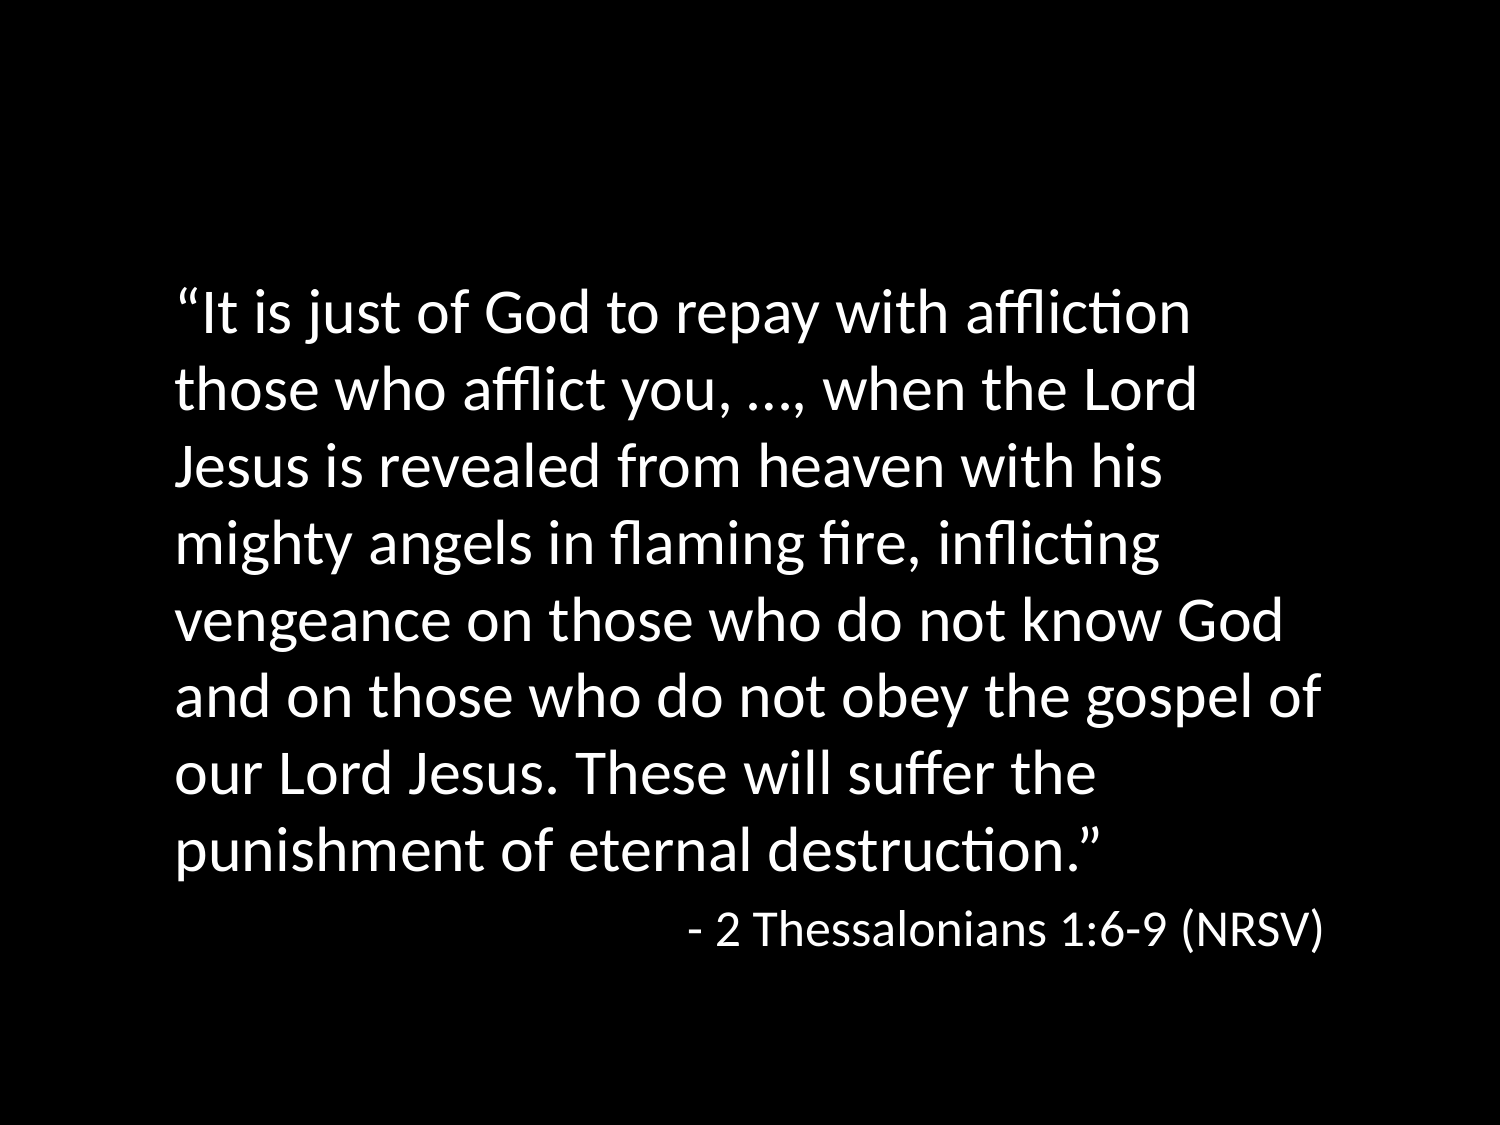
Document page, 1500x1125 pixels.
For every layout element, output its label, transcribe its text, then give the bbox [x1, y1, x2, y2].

list “It is just of God to repay with affliction those who afflict you, …, when the Lord Jesus is revealed from heaven with his mighty angels in flaming fire, inflicting vengeance on those who do not know God and on those who do not obey the gospel of our Lord Jesus. These will suffer the punishment of eternal destruction.” - 2 Thessalonians 1:6-9 (NRSV) [159, 262, 1341, 1005]
